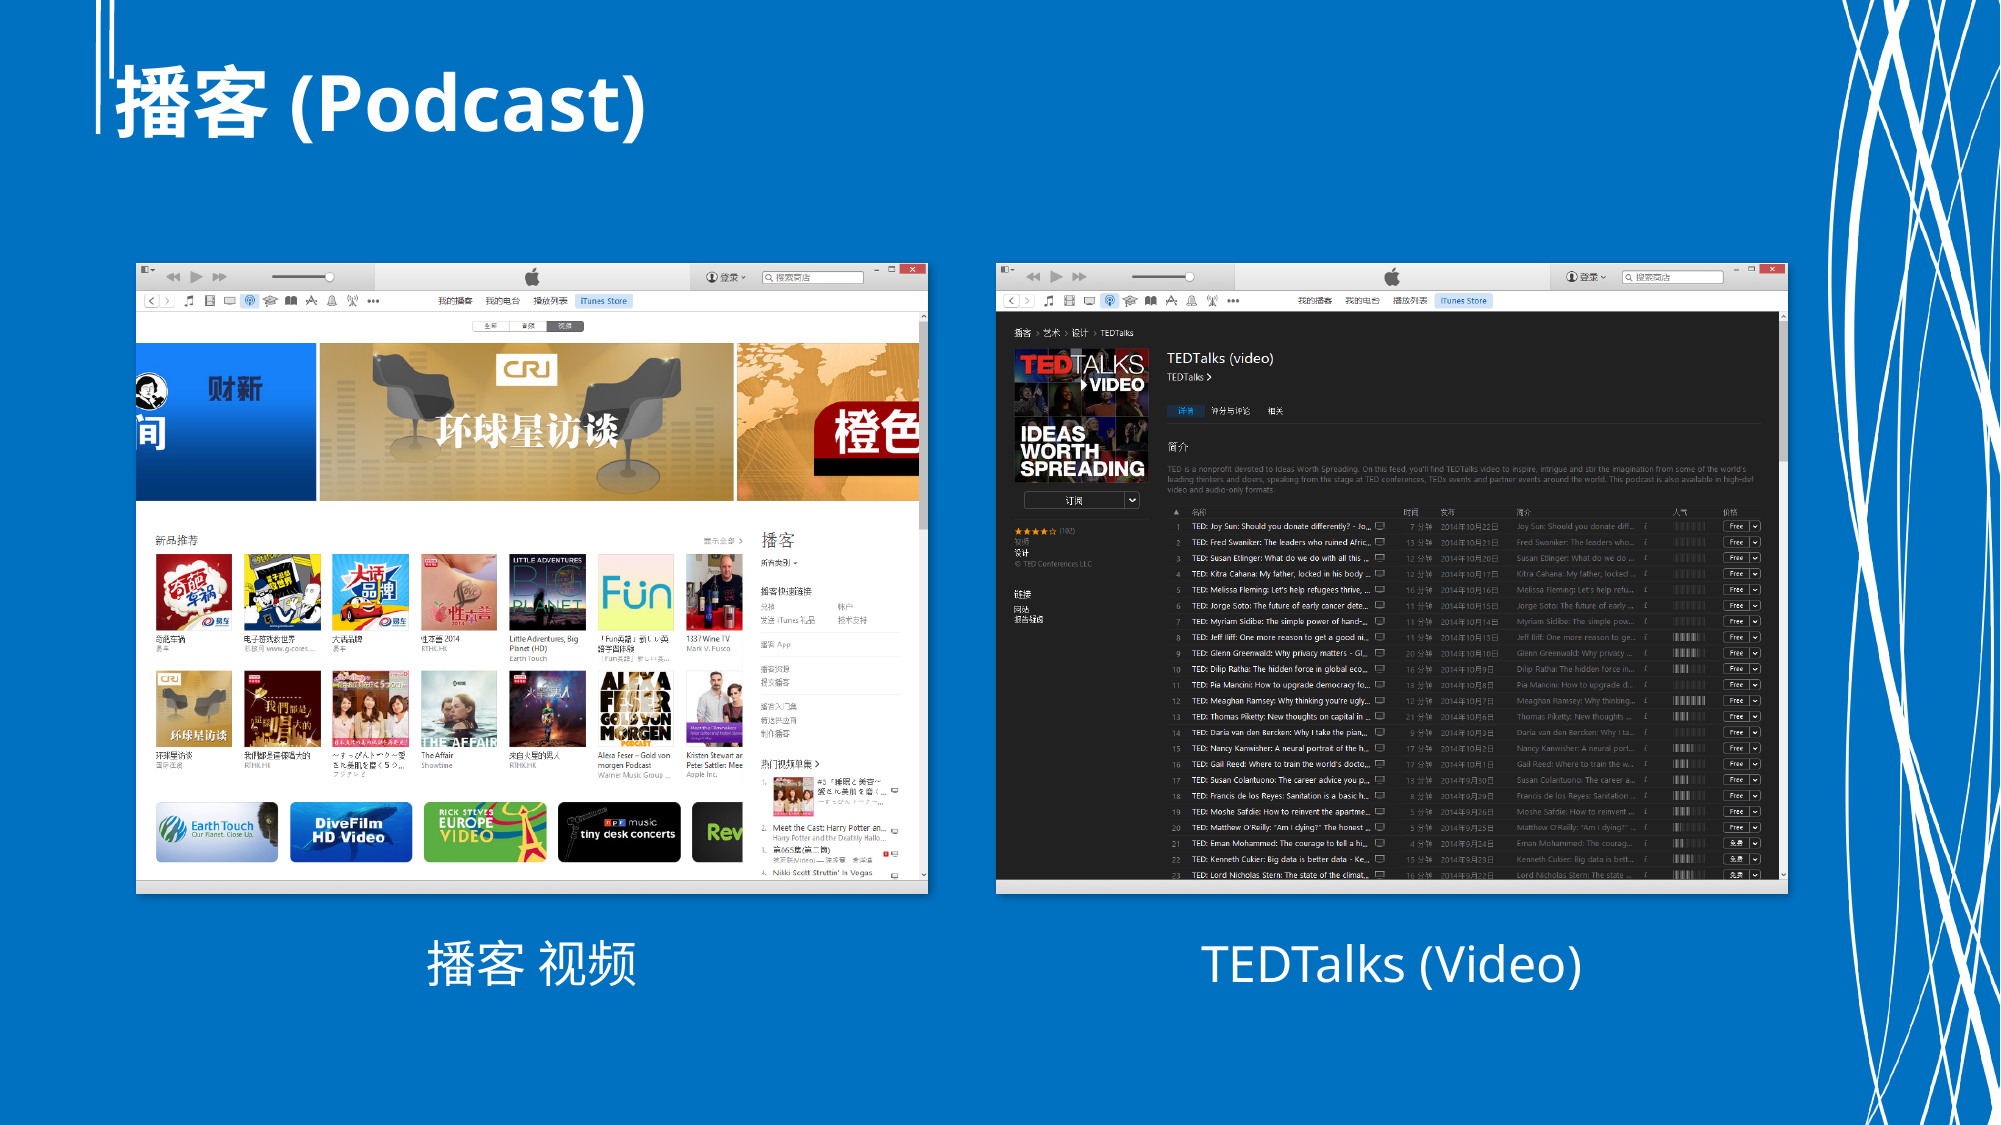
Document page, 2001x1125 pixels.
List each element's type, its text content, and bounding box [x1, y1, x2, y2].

picture [1828, 0, 2000, 1125]
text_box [136, 262, 928, 1001]
title 播客(Podcast) [99, 45, 1900, 157]
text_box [996, 262, 1788, 1001]
